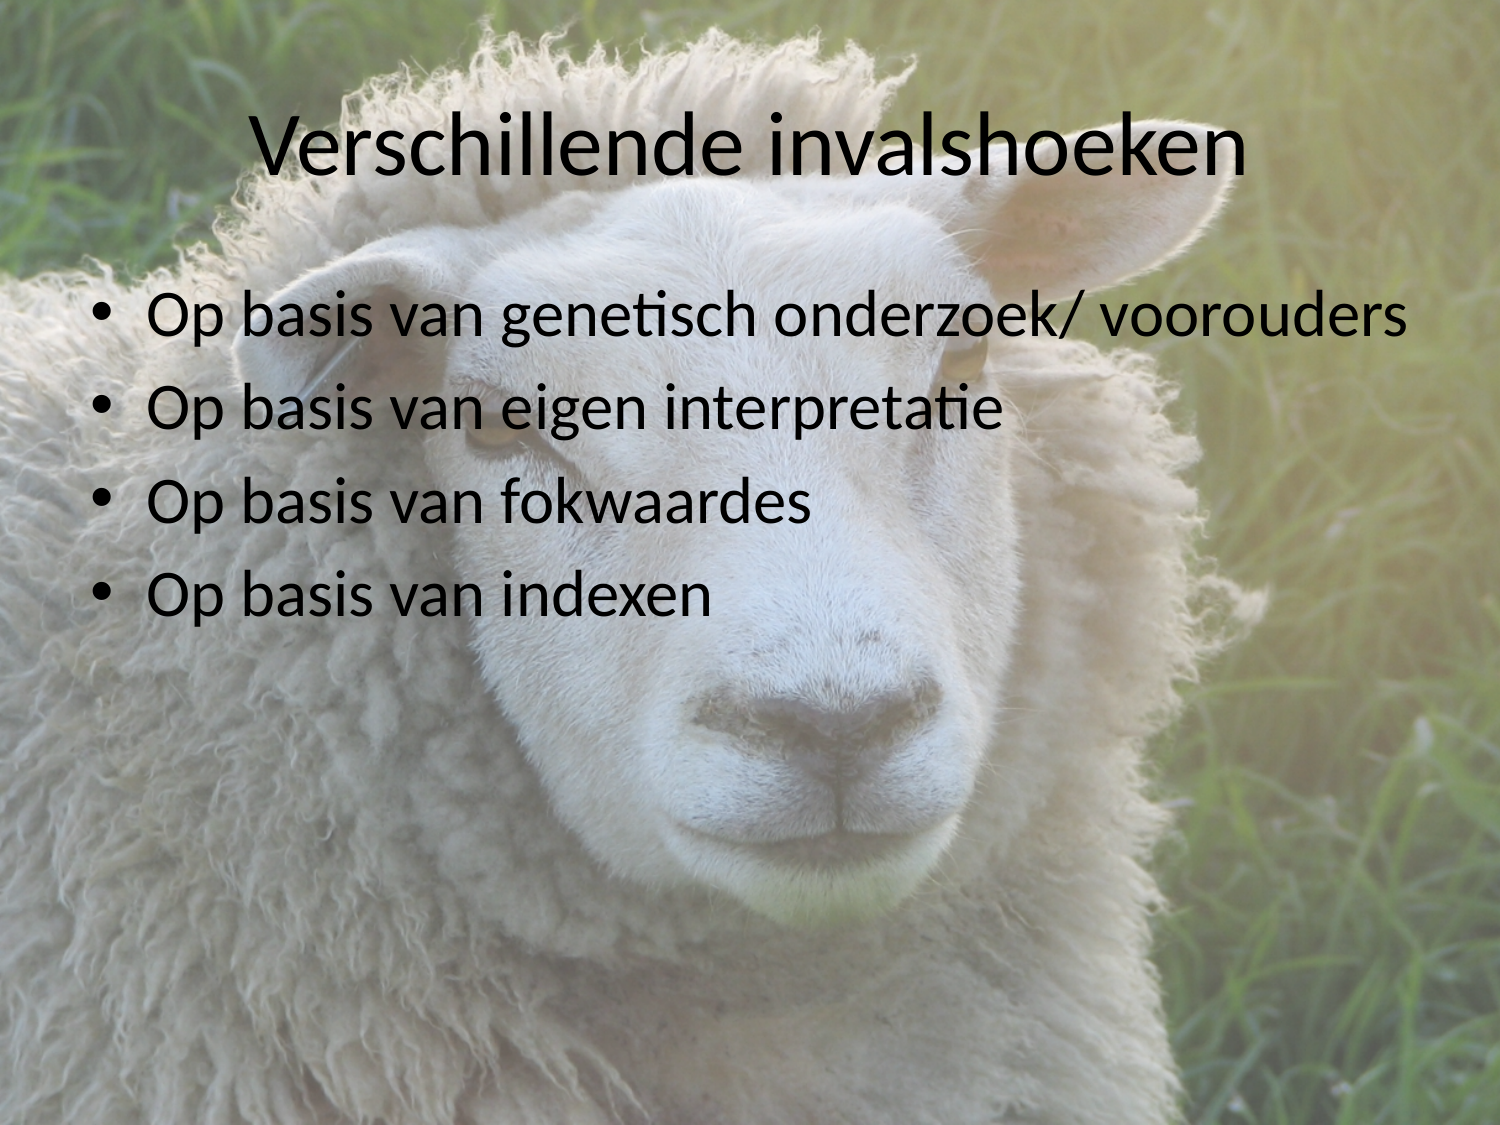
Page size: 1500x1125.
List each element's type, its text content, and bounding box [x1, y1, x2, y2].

list Op basis van genetisch onderzoek/ voorouders Op basis van eigen interpretatie Op basis van fokwaardes Op basis van indexen [75, 262, 1425, 1005]
title Verschillende invalshoeken [75, 45, 1425, 233]
